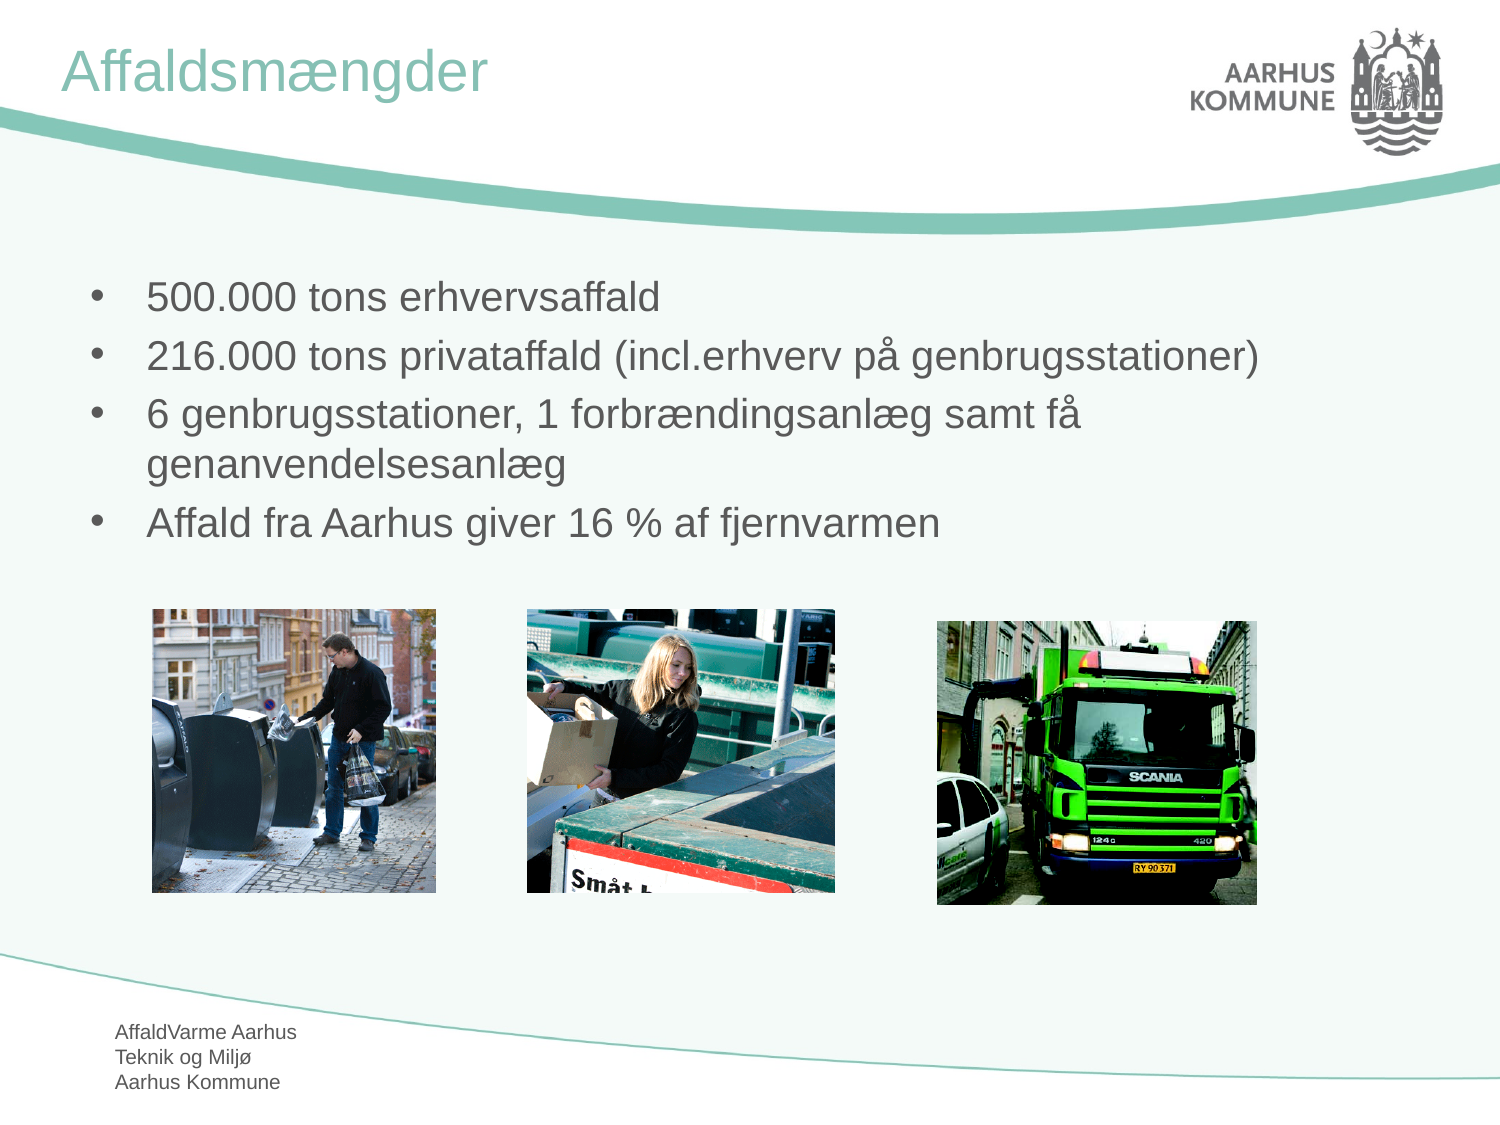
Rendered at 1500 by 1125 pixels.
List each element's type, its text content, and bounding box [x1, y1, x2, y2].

picture [0, 0, 1500, 1125]
title Affaldsmængder [46, 11, 1323, 125]
list 500.000 tons erhvervsaffald 216.000 tons privataffald (incl.erhverv på genbrugsstationer) 6 genbrugsstationer, 1 forbrændingsanlæg samt få genanvendelsesanlæg Affald fra Aarhus giver 16 % af fjernvarmen [75, 262, 1425, 1005]
